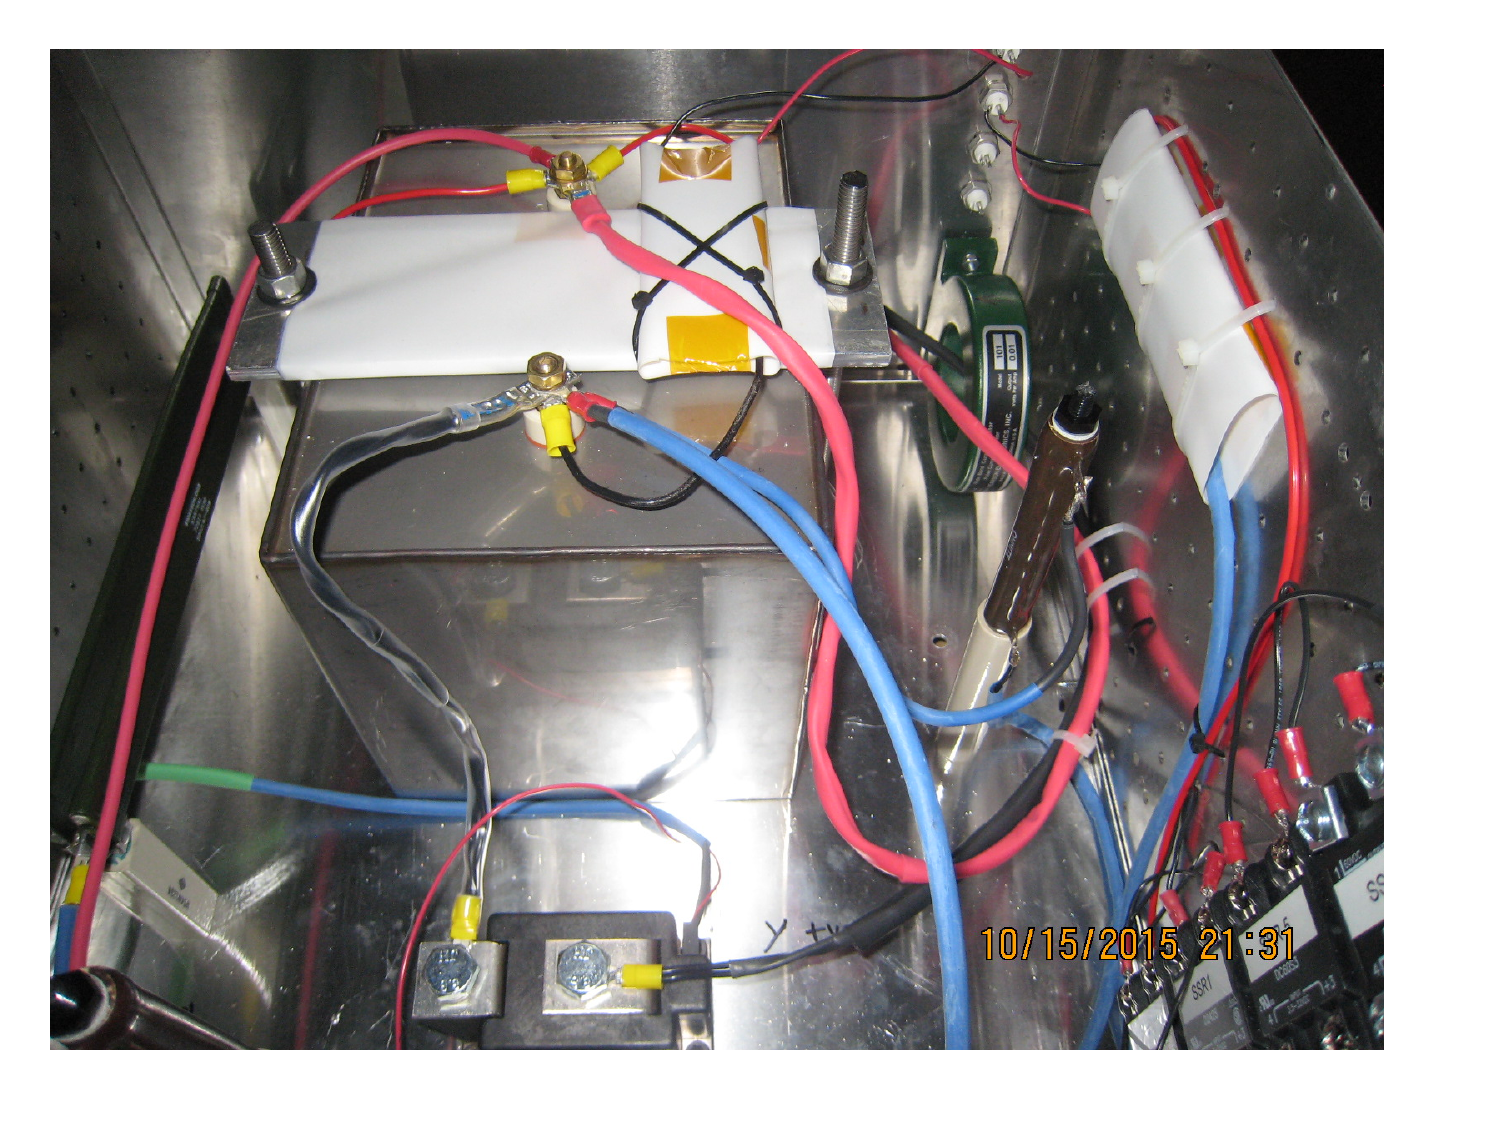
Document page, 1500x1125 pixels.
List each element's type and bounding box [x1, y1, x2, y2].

picture [49, 49, 1384, 1051]
